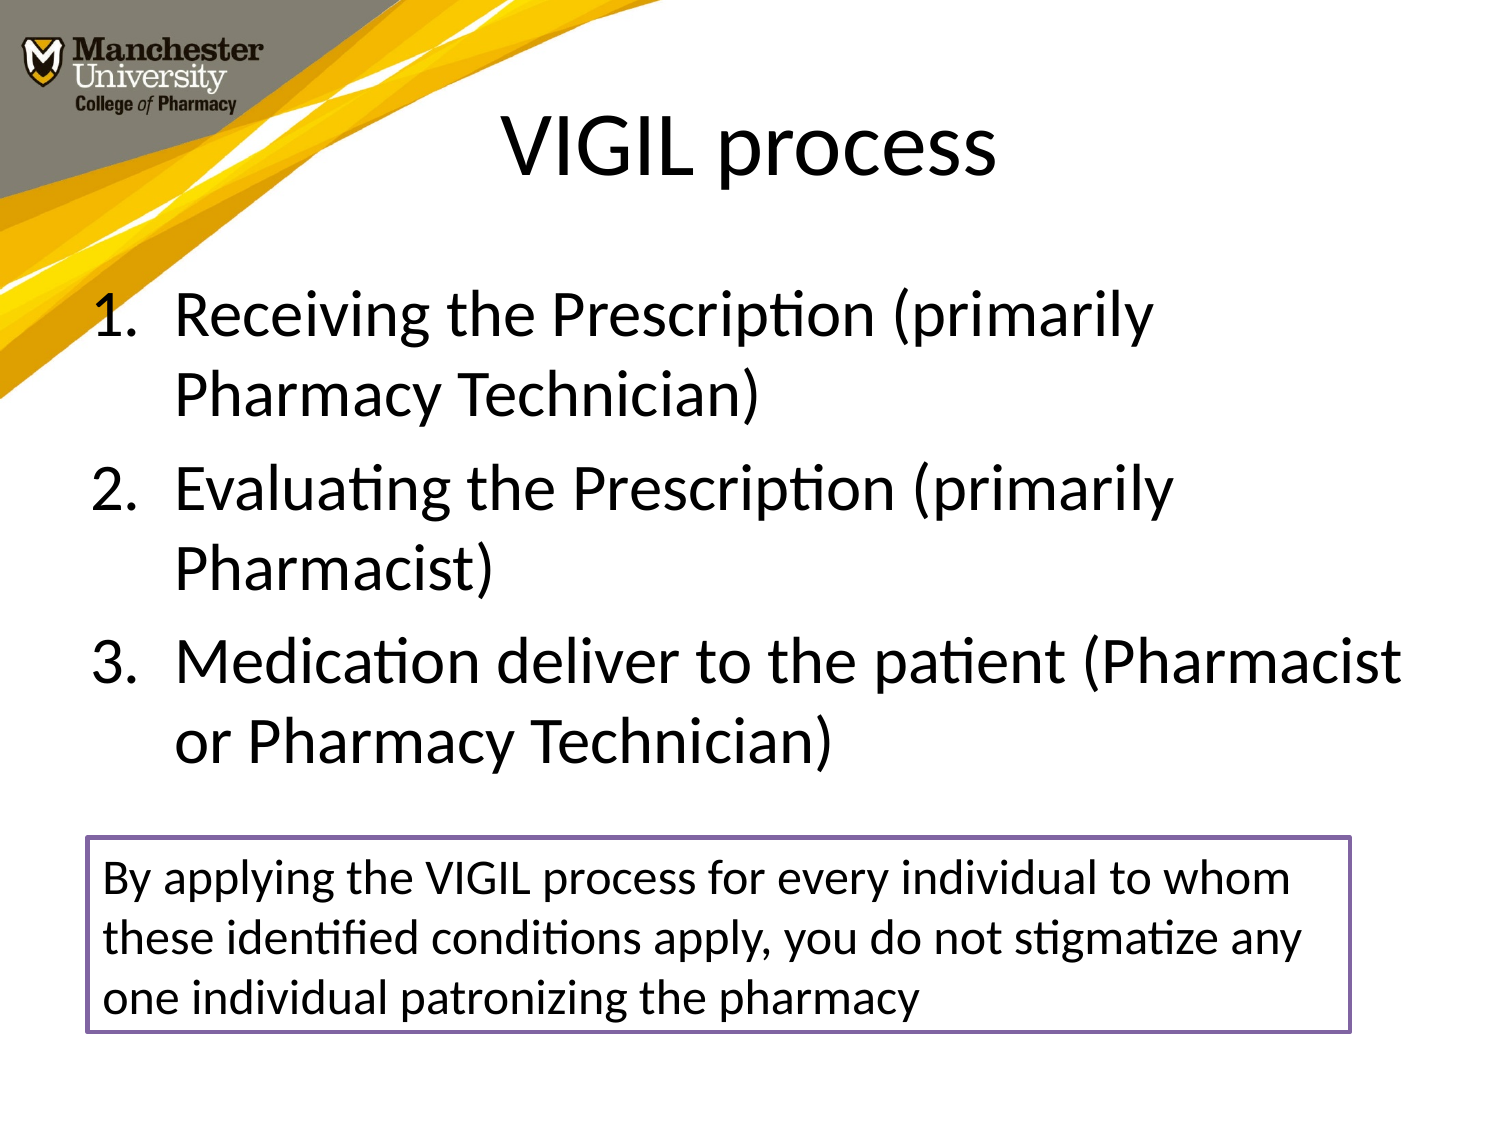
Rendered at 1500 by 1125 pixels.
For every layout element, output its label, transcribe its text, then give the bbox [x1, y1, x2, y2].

title VIGIL process [75, 45, 1425, 233]
picture [0, 0, 1500, 1125]
list Receiving the Prescription (primarily Pharmacy Technician) Evaluating the Prescription (primarily Pharmacist) Medication deliver to the patient (Pharmacist or Pharmacy Technician) [75, 262, 1425, 1005]
text_box By applying the VIGIL process for every individual to whom these identified conditions apply, you do not stigmatize any one individual patronizing the pharmacy [85, 835, 1352, 1034]
